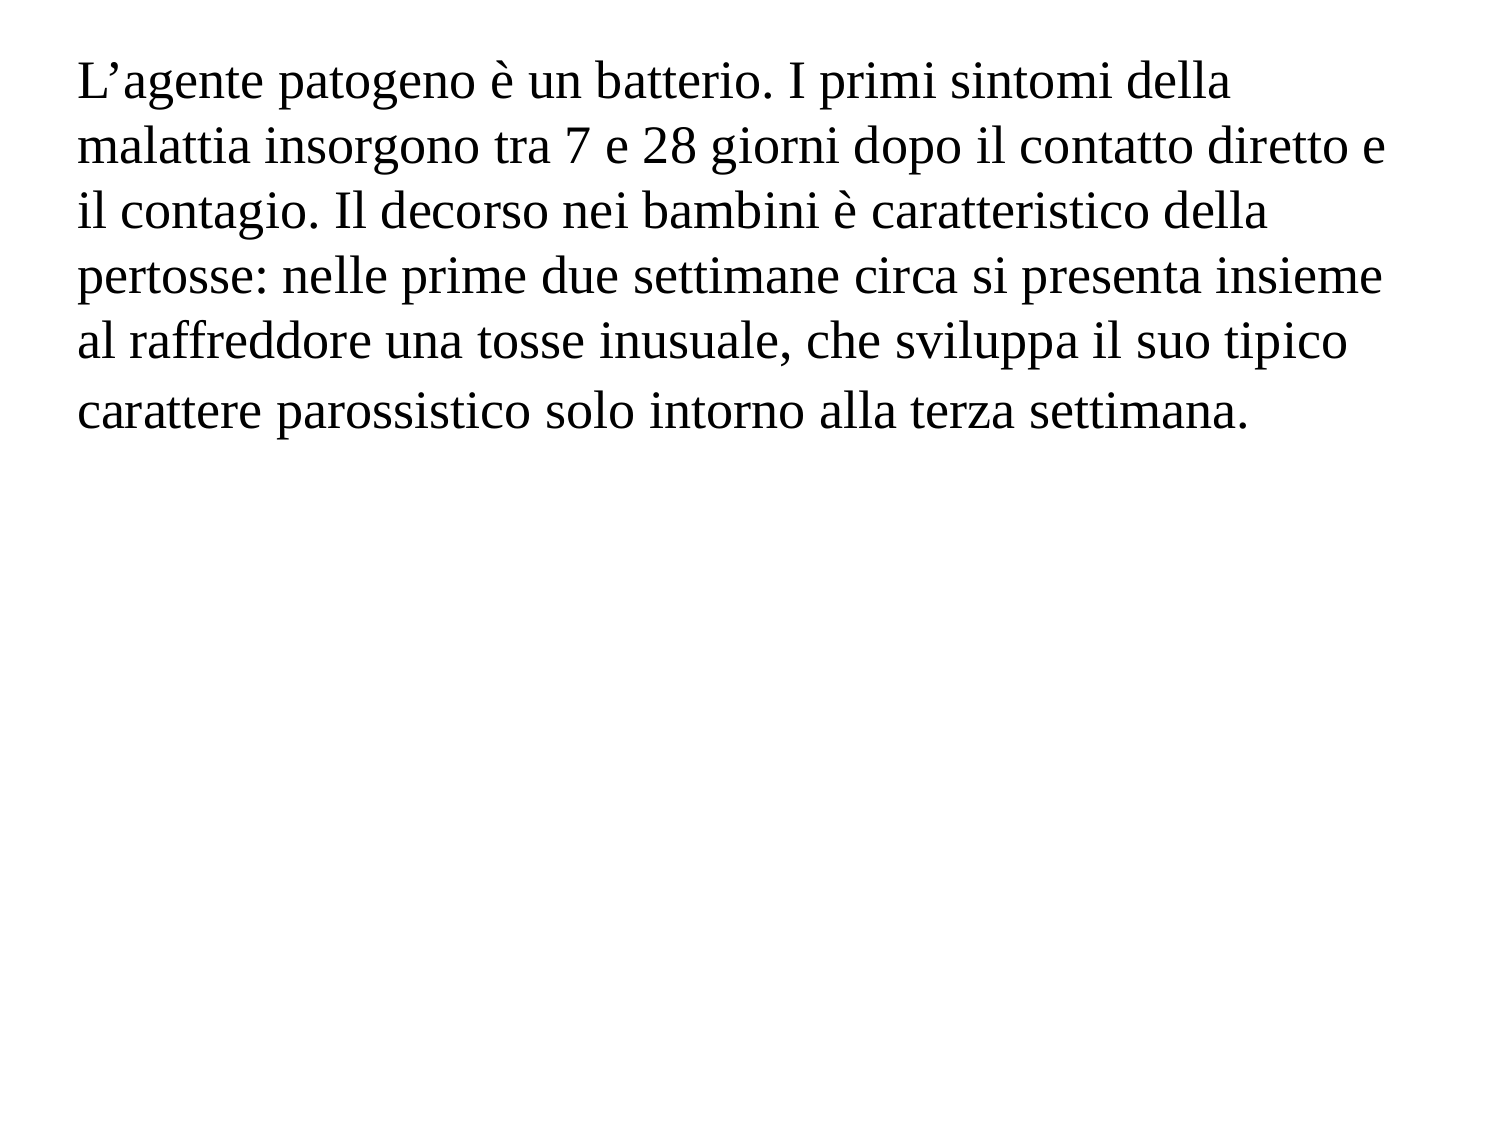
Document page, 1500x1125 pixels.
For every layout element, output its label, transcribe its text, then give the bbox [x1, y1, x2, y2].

text_box L’agente patogeno è un batterio. I primi sintomi della malattia insorgono tra 7 e 28 giorni dopo il contatto diretto e il contagio. Il decorso nei bambini è caratteristico della pertosse: nelle prime due settimane circa si presenta insieme al raffreddore una tosse inusuale, che sviluppa il suo tipico carattere parossistico solo intorno alla terza settimana. [62, 37, 1413, 512]
